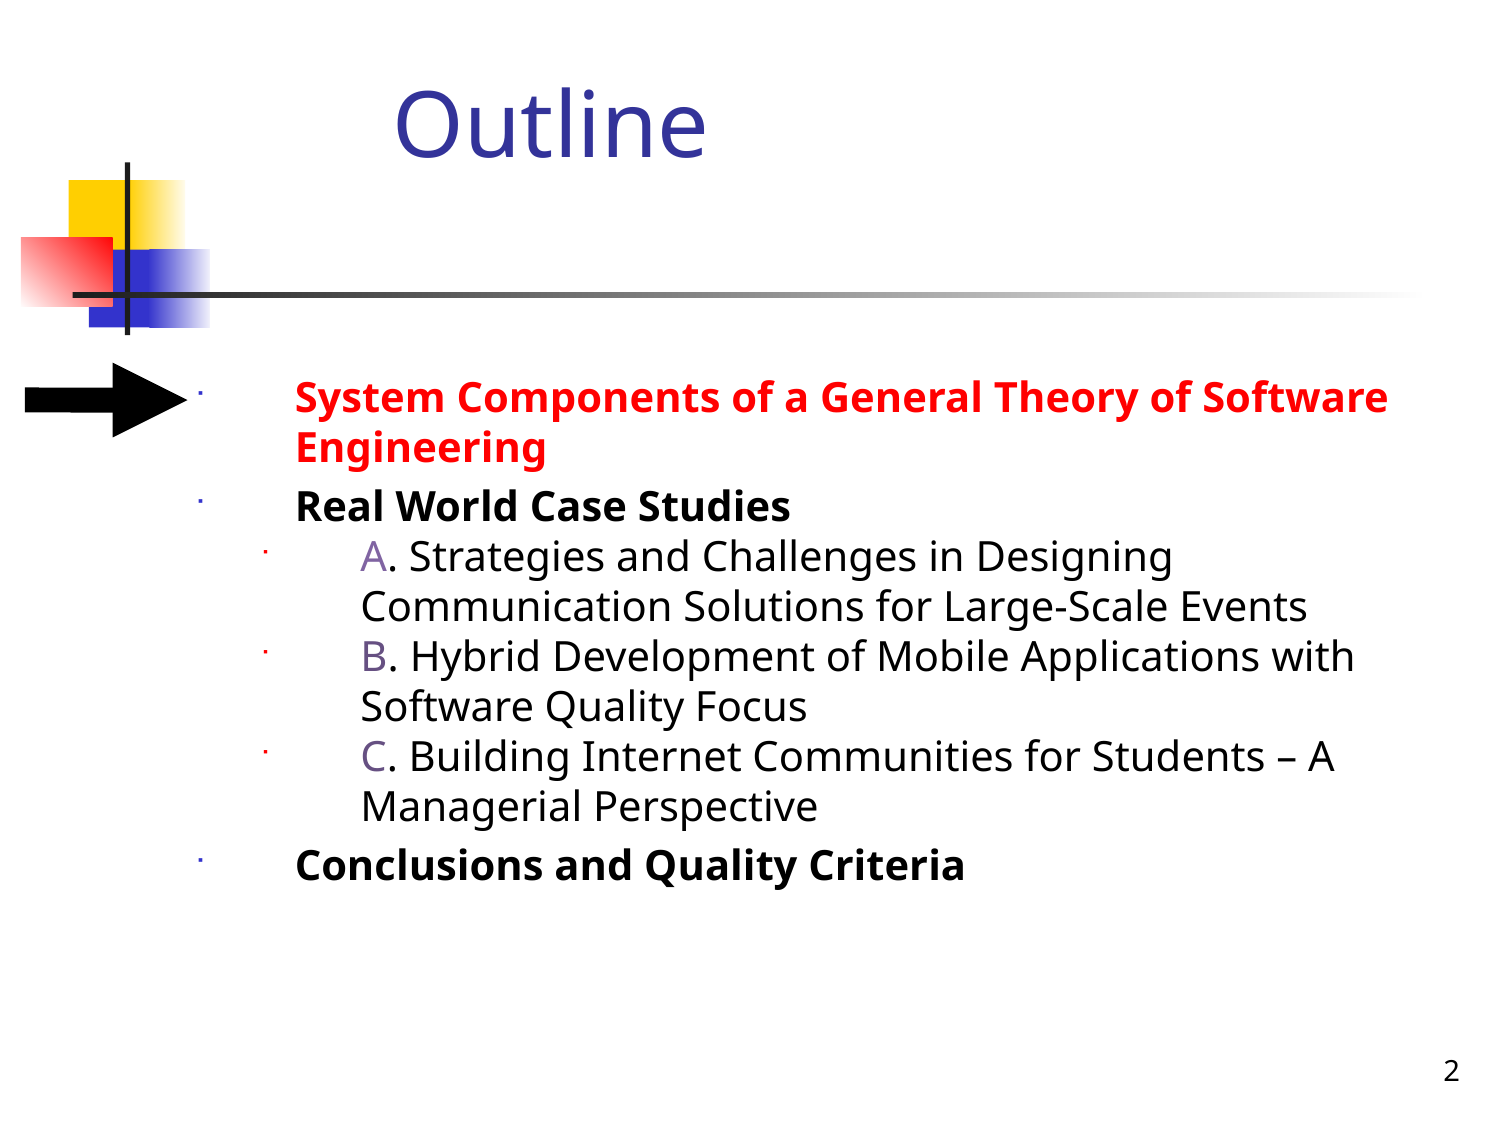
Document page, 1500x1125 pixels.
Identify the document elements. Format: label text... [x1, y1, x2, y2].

title Outline [147, 0, 1403, 184]
list System Components of a General Theory of Software Engineering Real World Case Studies A. Strategies and Challenges in Designing Communication Solutions for Large-Scale Events B. Hybrid Development of Mobile Applications with Software Quality Focus C. Building Internet Communities for Students – A Managerial Perspective Conclusions and Quality Criteria [186, 363, 1467, 1099]
text_box [24, 393, 188, 407]
